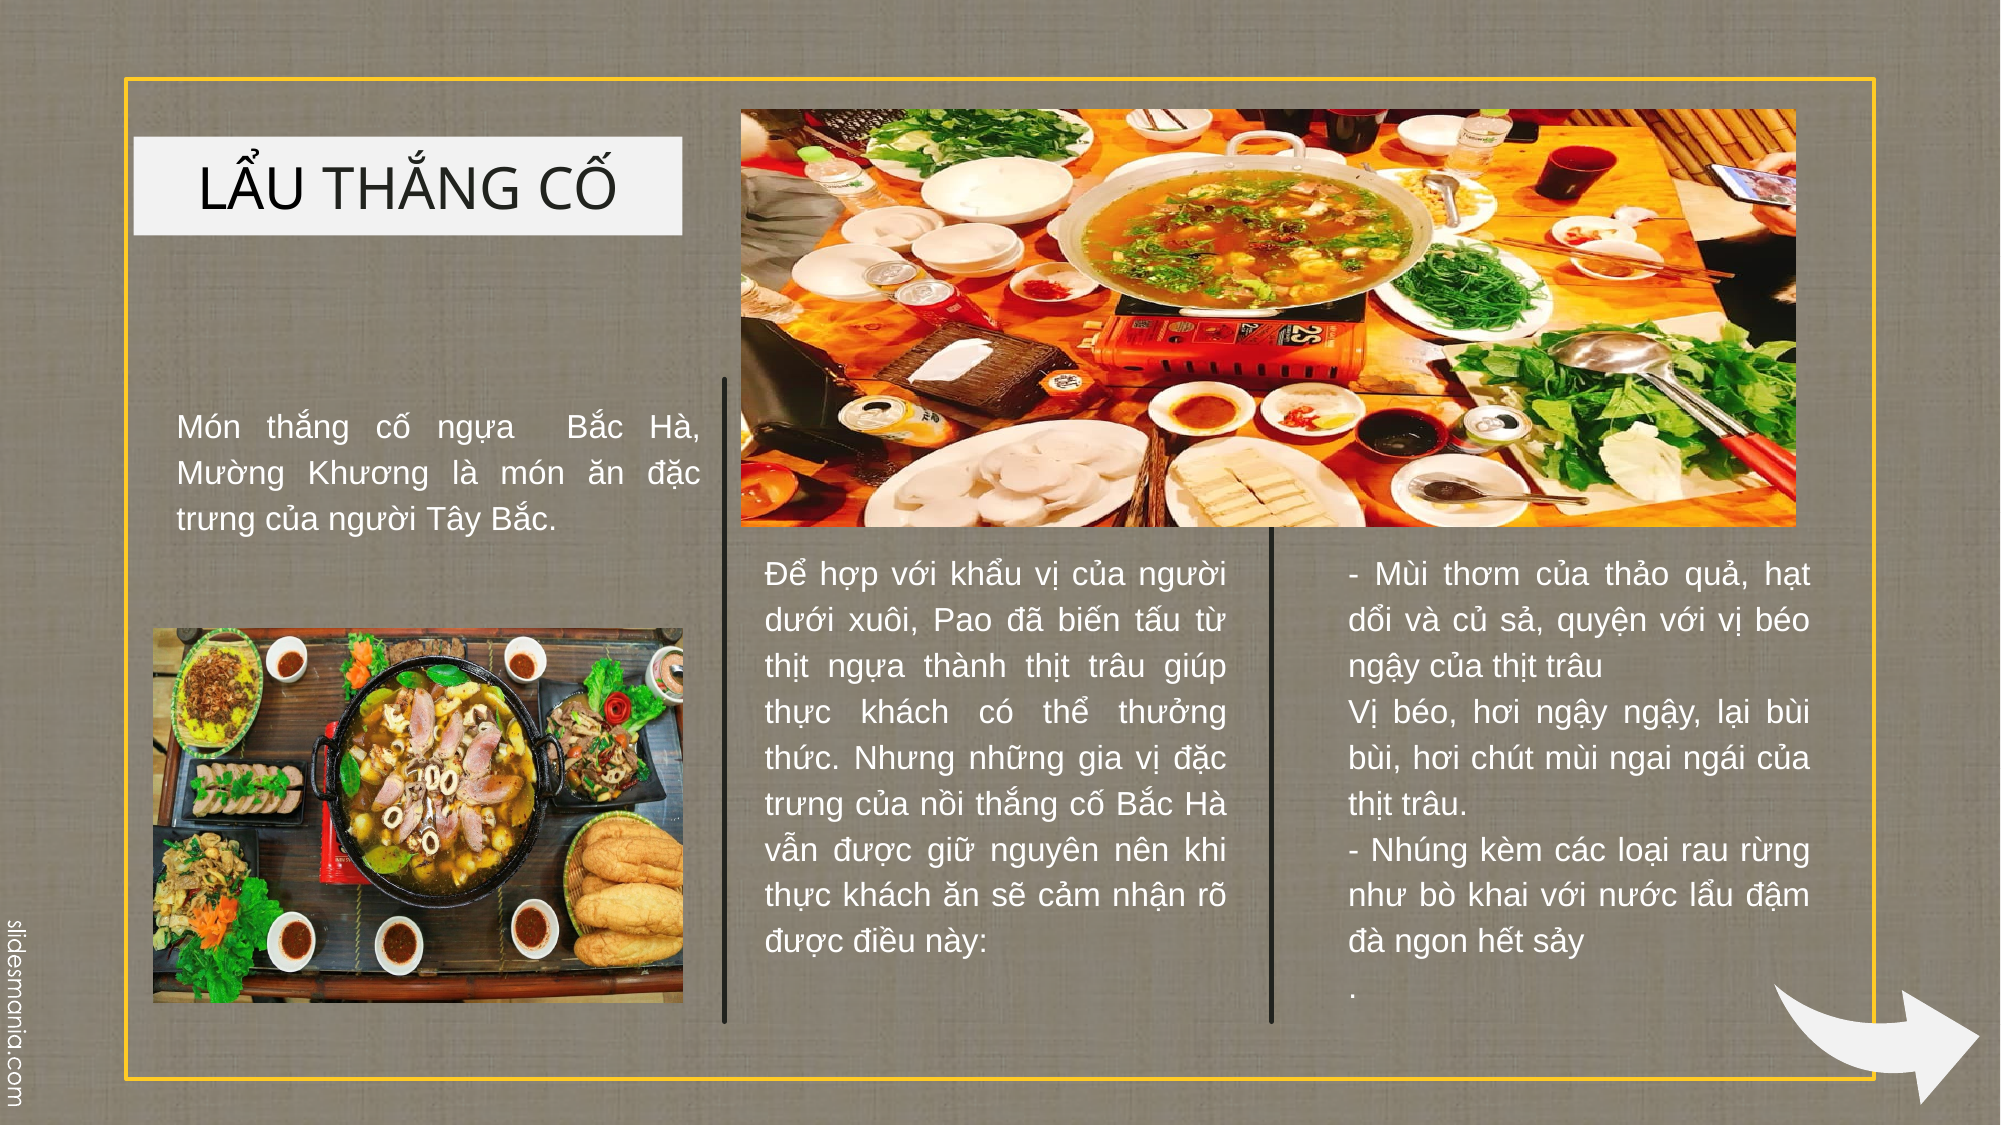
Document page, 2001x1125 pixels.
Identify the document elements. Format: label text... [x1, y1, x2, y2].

list Để hợp với khẩu vị của người dưới xuôi, Pao đã biến tấu từ thịt ngựa thành thịt trâu giúp thực khách có thể thưởng thức. Nhưng những gia vị đặc trưng của nồi thắng cố Bắc Hà vẫn được giữ nguyên nên khi thực khách ăn sẽ cảm nhận rõ được điều này: [721, 526, 1248, 1034]
list - Mùi thơm của thảo quả, hạt dổi và củ sả, quyện với vị béo ngậy của thịt trâu Vị béo, hơi ngậy ngậy, lại bùi bùi, hơi chút mùi ngai ngái của thịt trâu. - Nhúng kèm các loại rau rừng như bò khai với nước lẩu đậm đà ngon hết sảy . [1305, 526, 1832, 1055]
picture [0, 0, 2001, 1125]
text_box LẨU THẮNG CỐ [133, 136, 683, 236]
text_box [1774, 983, 1980, 1105]
list Món thắng cố ngựa Bắc Hà, Mường Khương là món ăn đặc trưng của người Tây Bắc. [133, 379, 722, 1041]
